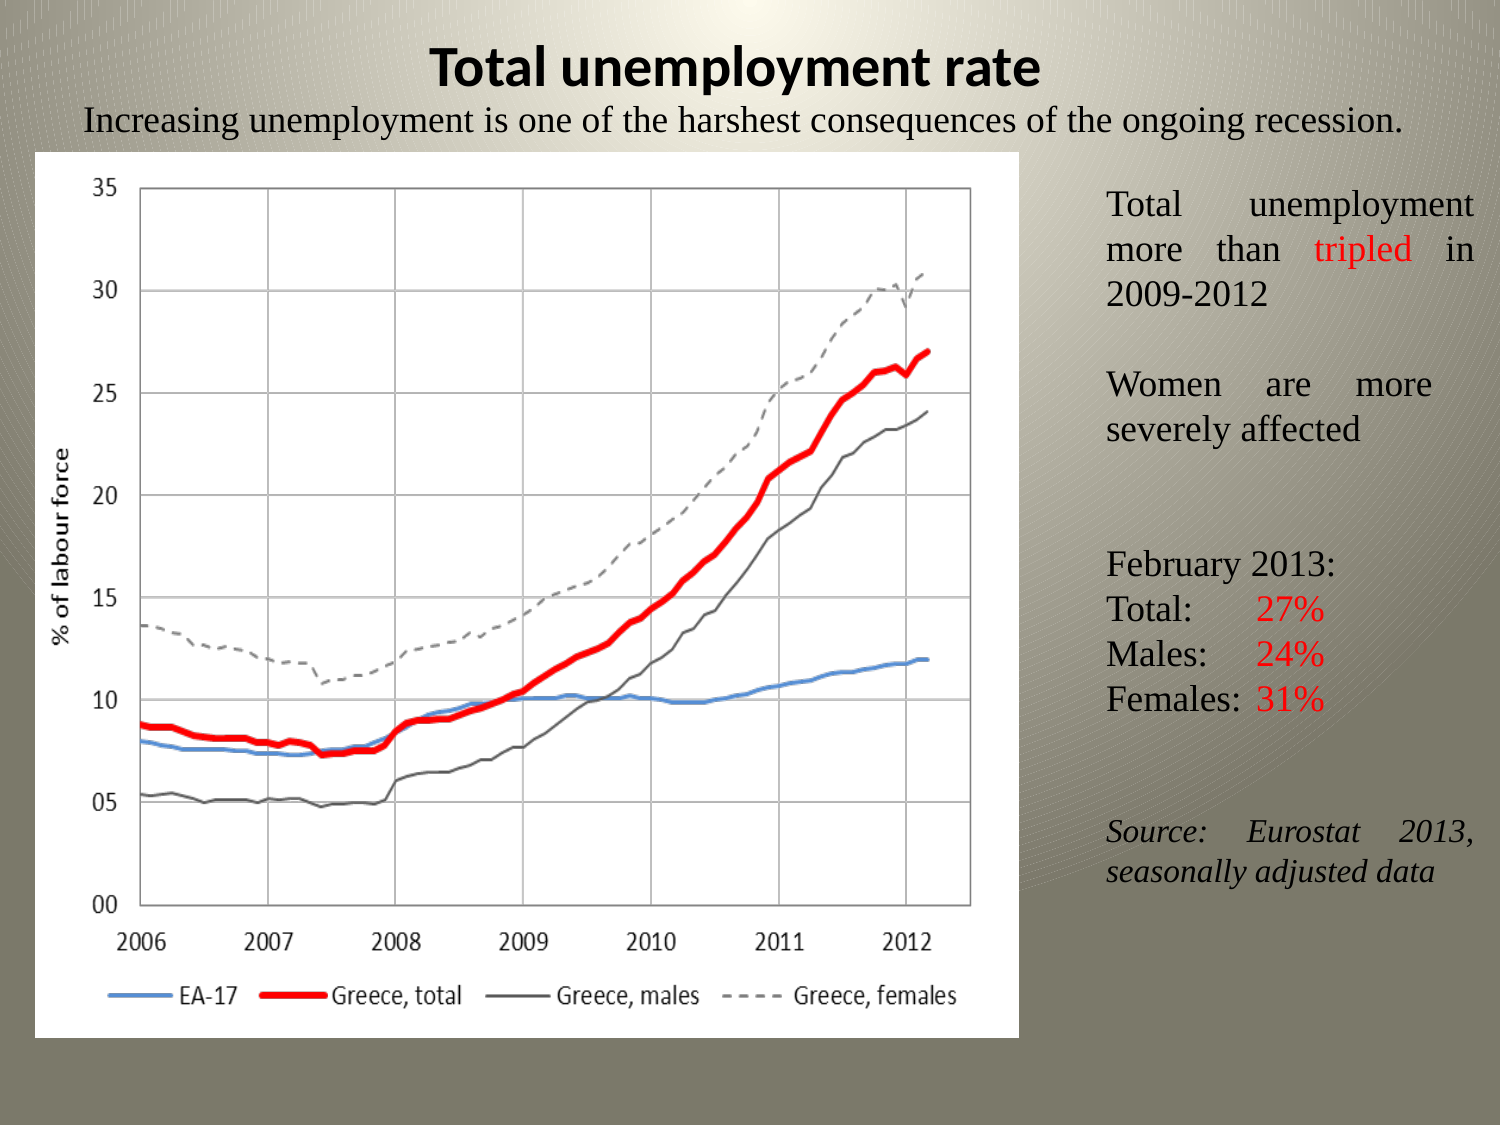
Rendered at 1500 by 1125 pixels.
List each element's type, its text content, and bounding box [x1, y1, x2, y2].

text_box Total unemployment rate [70, 0, 1402, 88]
text_box Increasing unemployment is one of the harshest consequences of the ongoing recession. [69, 88, 1424, 147]
picture [34, 152, 1020, 1039]
text_box Total unemployment more than tripled in 2009-2012 Women are more severely affected February 2013: Total: 27% Males: 24% Females: 31% Source: Eurostat 2013, seasonally adjusted data [1092, 172, 1489, 896]
